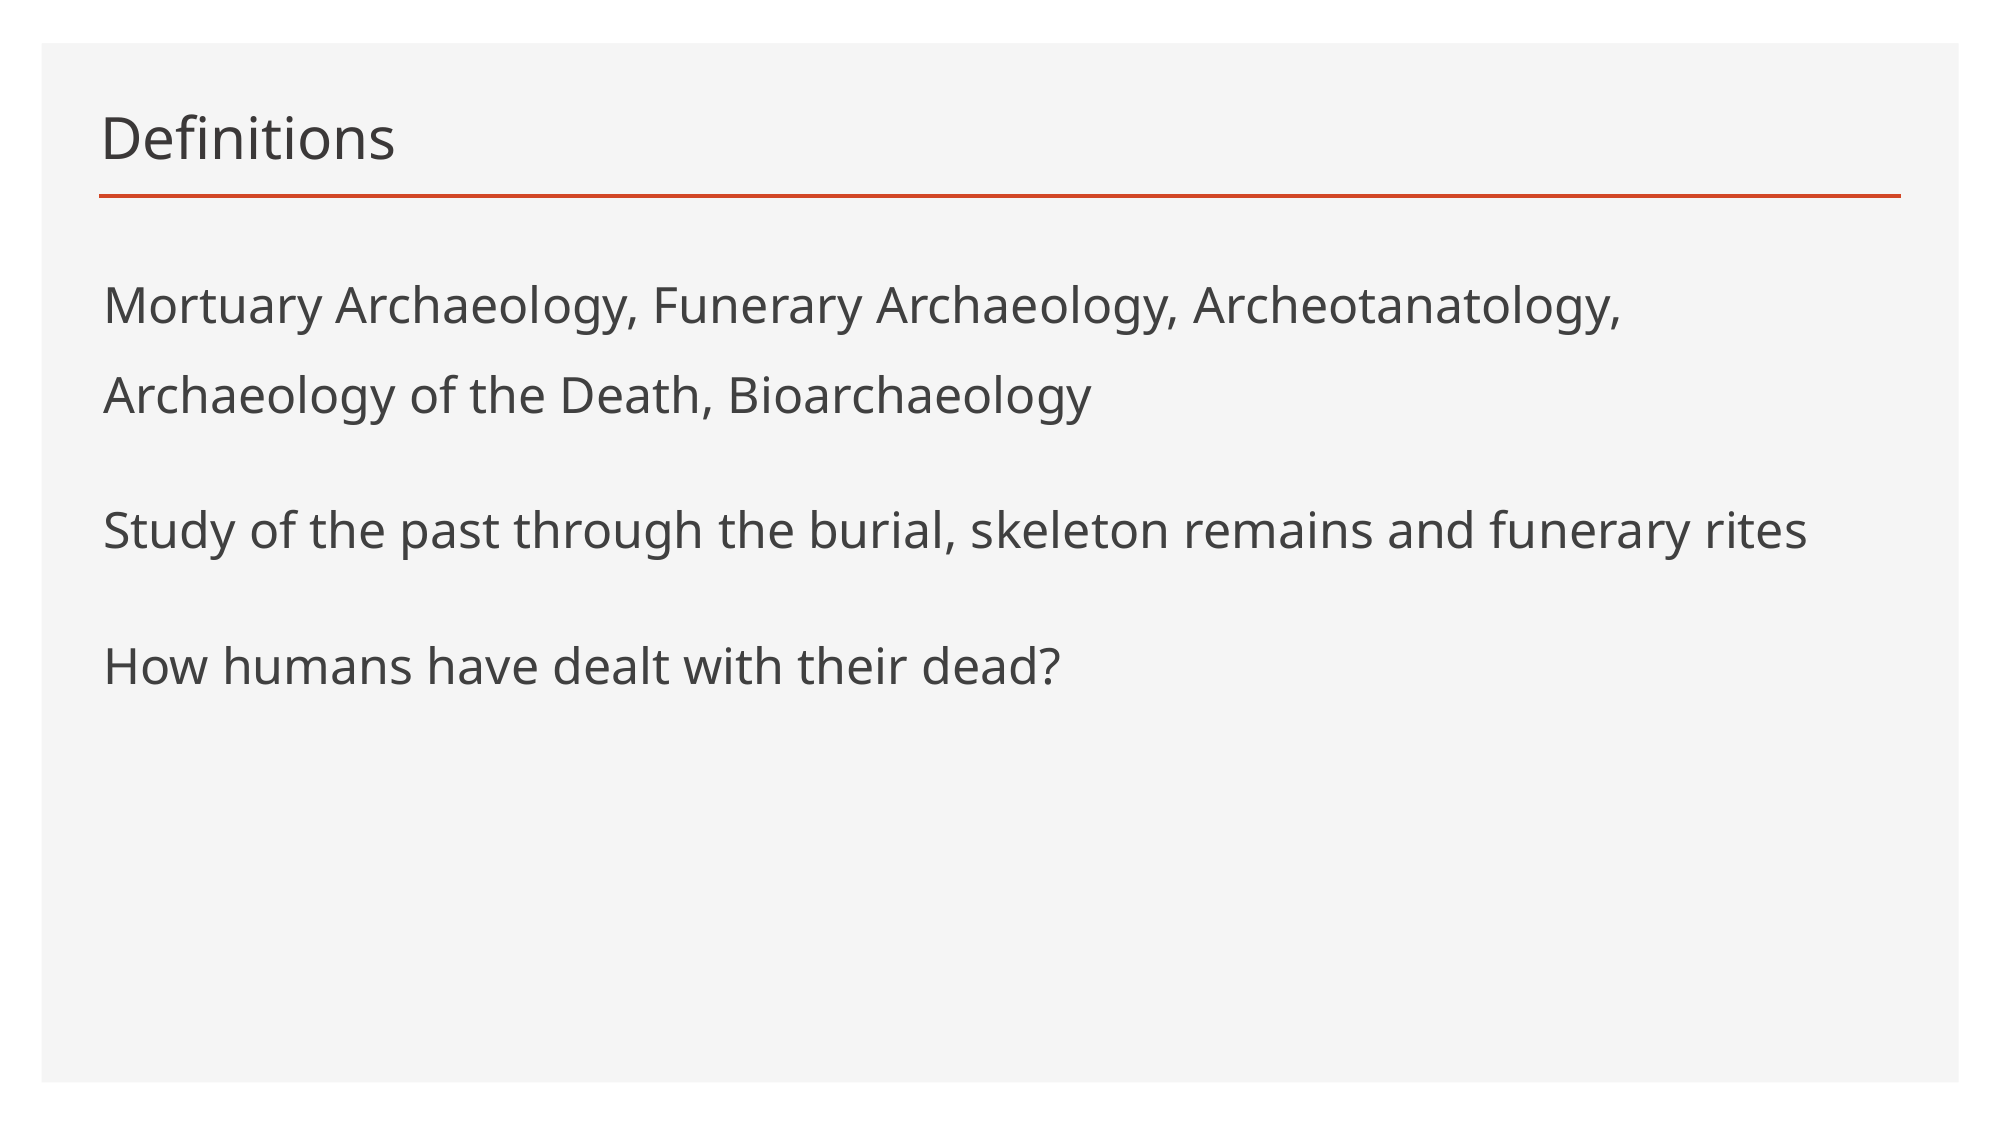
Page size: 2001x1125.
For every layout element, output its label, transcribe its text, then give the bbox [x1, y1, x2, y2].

title Definitions [85, 73, 1214, 179]
list Mortuary Archaeology, Funerary Archaeology, Archeotanatology, Archaeology of the Death, Bioarchaeology Study of the past through the burial, skeleton remains and funerary rites How humans have dealt with their dead? [88, 235, 1880, 888]
